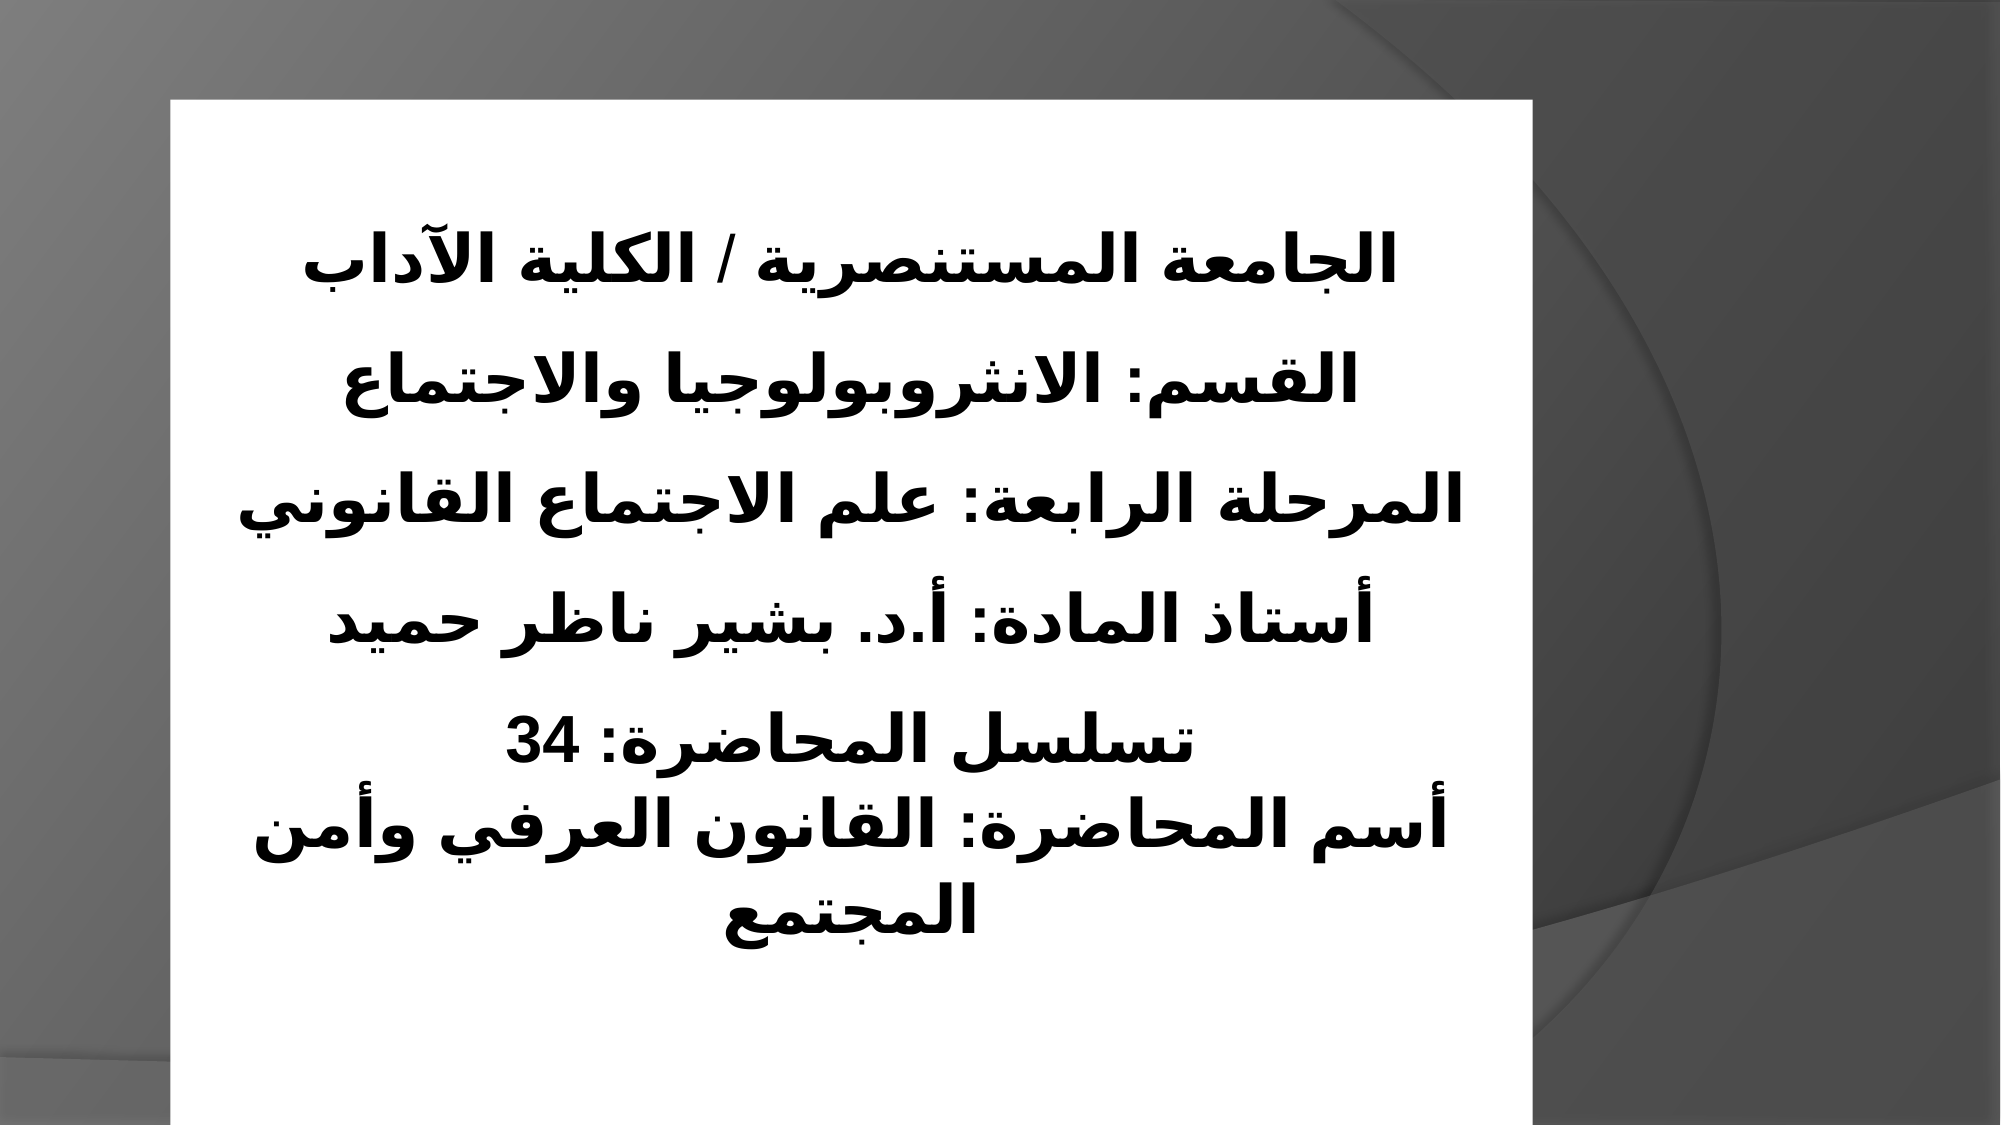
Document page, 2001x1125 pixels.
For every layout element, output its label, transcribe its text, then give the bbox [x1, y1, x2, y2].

text_box الجامعة المستنصرية / الكلية الآداب القسم: الانثروبولوجيا والاجتماع المرحلة الرابعة: علم الاجتماع القانوني أستاذ المادة: أ.د. بشير ناظر حميد تسلسل المحاضرة: 34 أسم المحاضرة: القانون العرفي وأمن المجتمع [169, 98, 1534, 1125]
